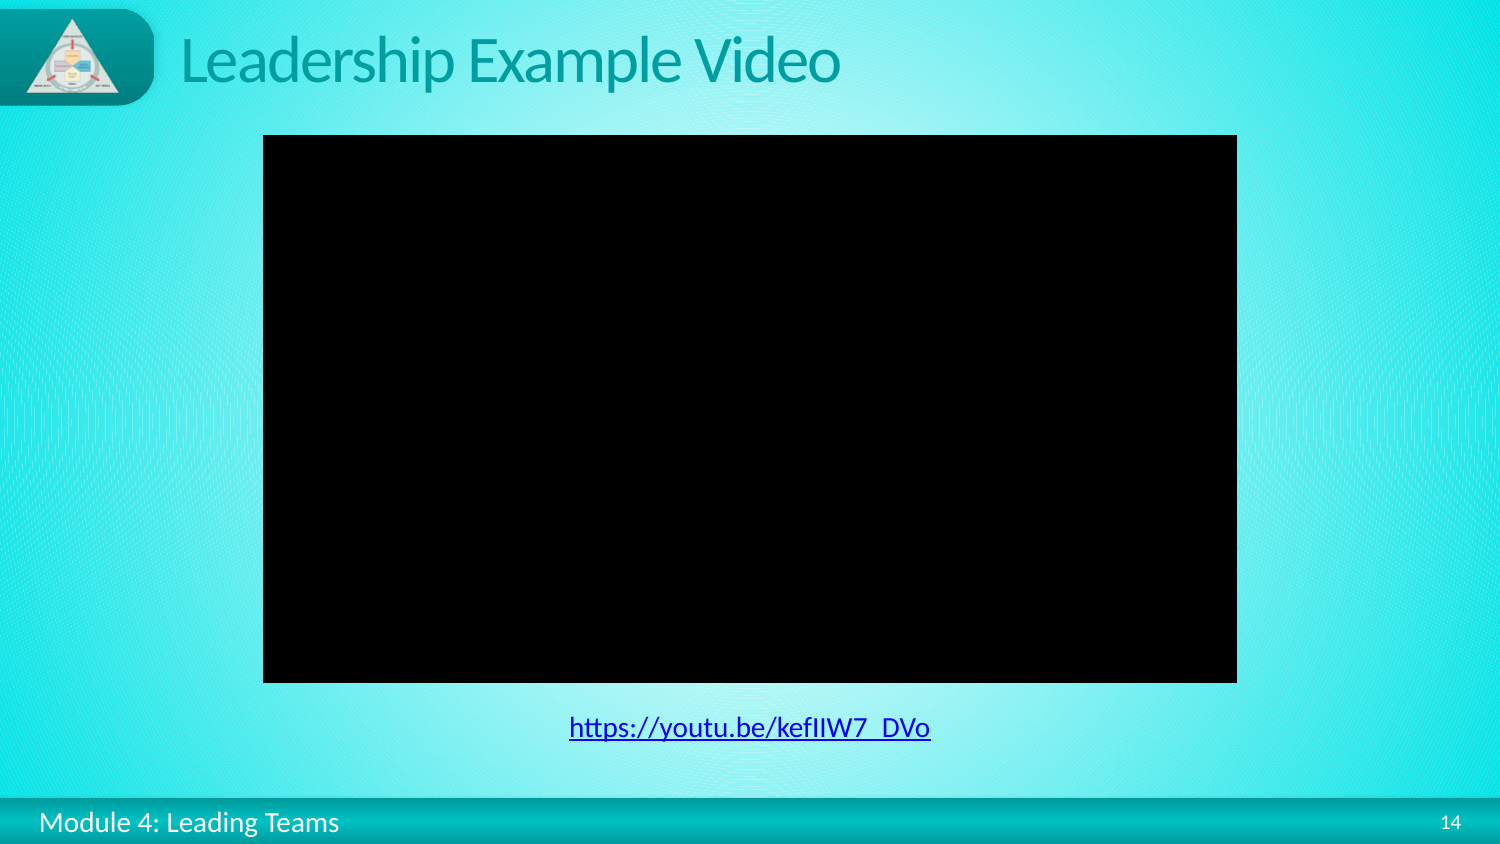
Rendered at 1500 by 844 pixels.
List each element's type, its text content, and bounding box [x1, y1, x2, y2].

title Leadership Example Video [165, 0, 1481, 113]
text_box https://youtu.be/kefIIW7_DVo [0, 700, 1500, 786]
picture [26, 18, 119, 93]
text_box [262, 134, 1238, 684]
